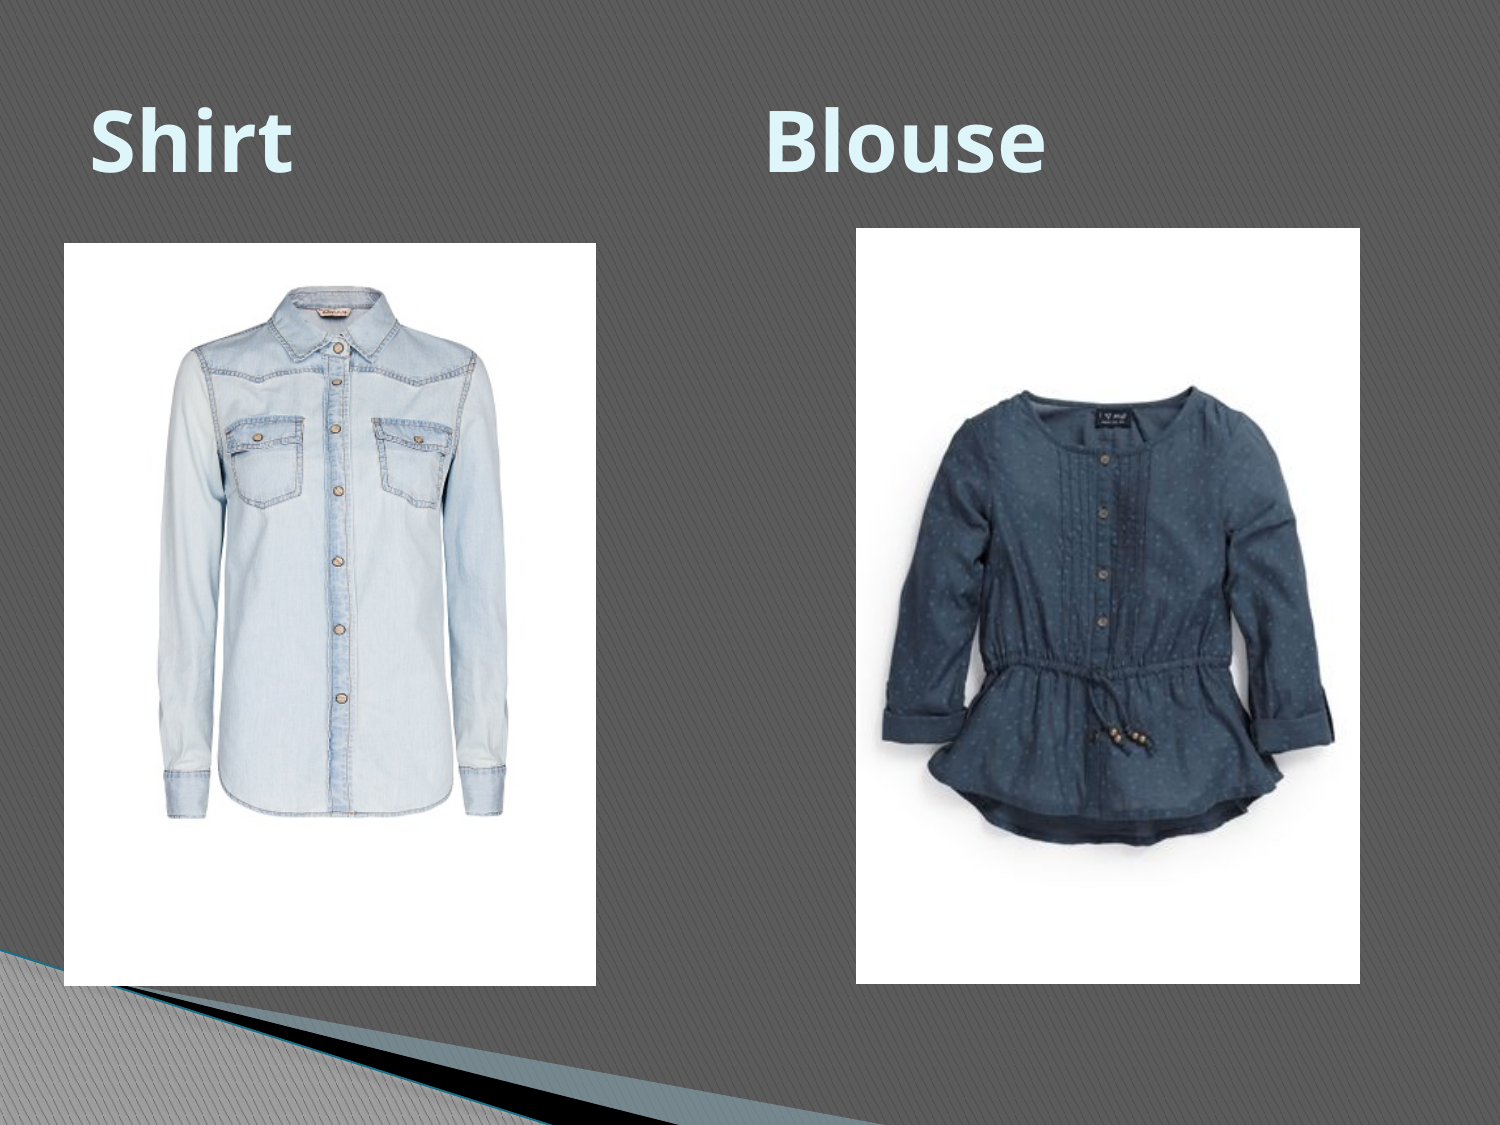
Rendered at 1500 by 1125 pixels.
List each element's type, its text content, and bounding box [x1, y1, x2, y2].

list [64, 243, 597, 987]
picture [855, 227, 1360, 984]
title Shirt Blouse [75, 45, 1425, 233]
